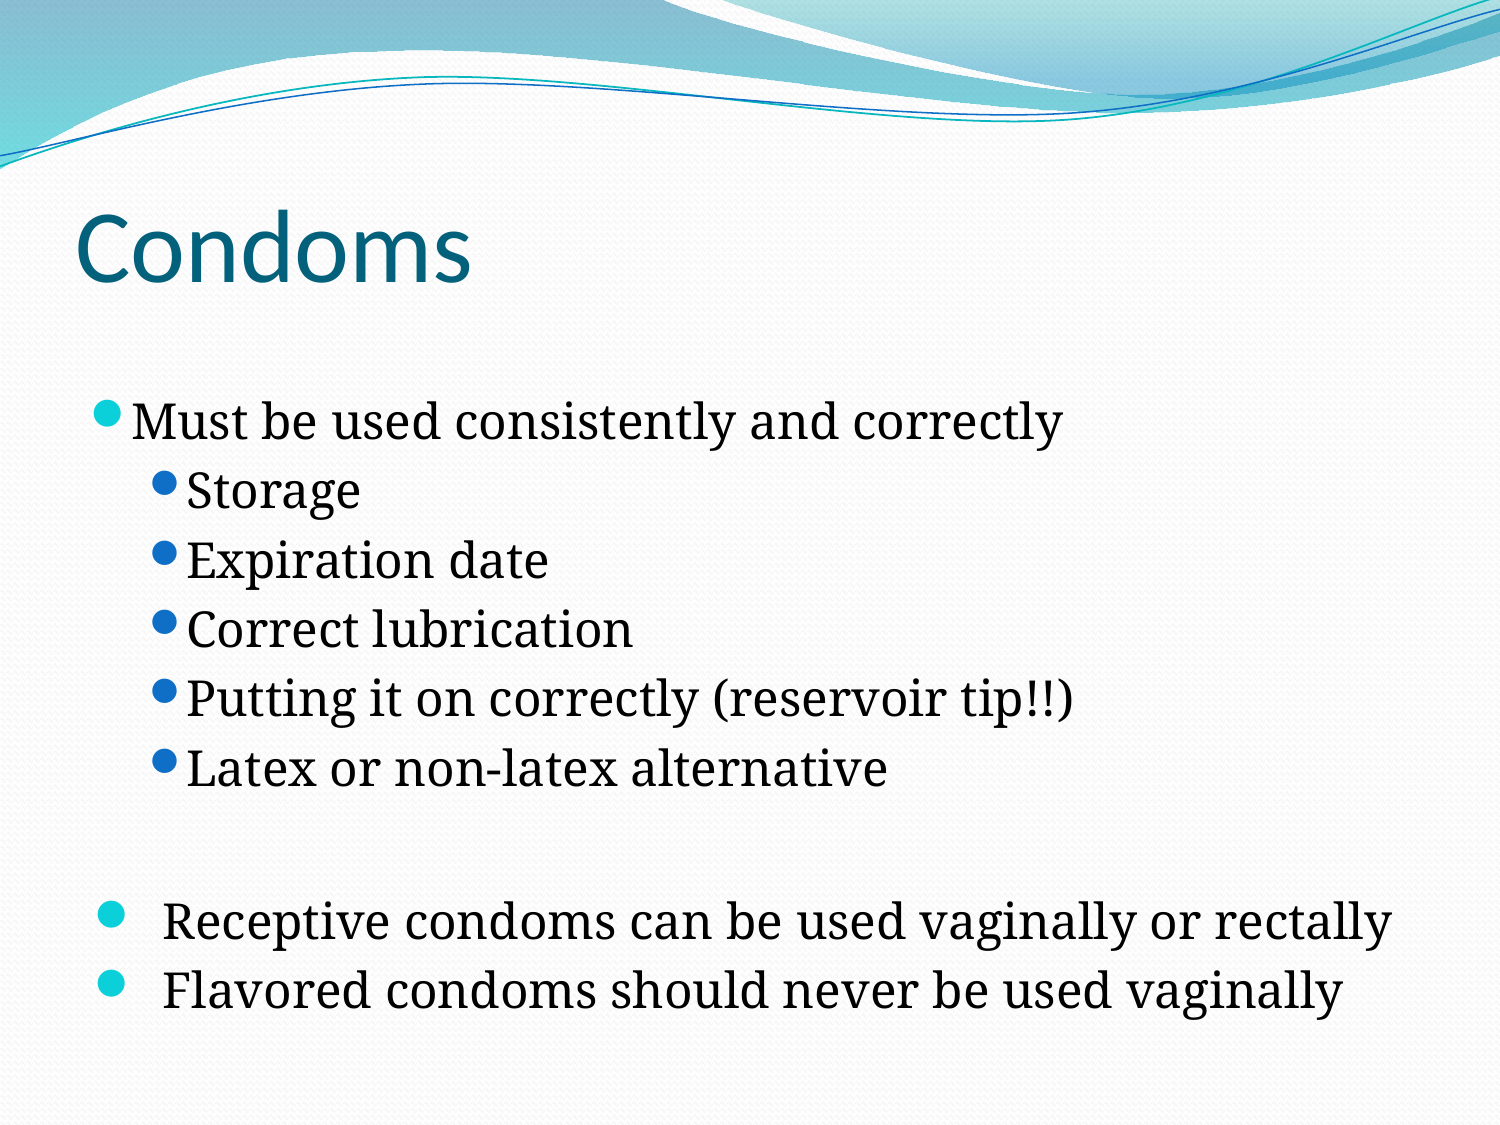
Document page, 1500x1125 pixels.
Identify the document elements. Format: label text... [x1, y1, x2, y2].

list Must be used consistently and correctly Storage Expiration date Correct lubrication Putting it on correctly (reservoir tip!!) Latex or non-latex alternative Receptive condoms can be used vaginally or rectally Flavored condoms should never be used vaginally [75, 317, 1425, 1038]
title Condoms [75, 115, 1425, 303]
